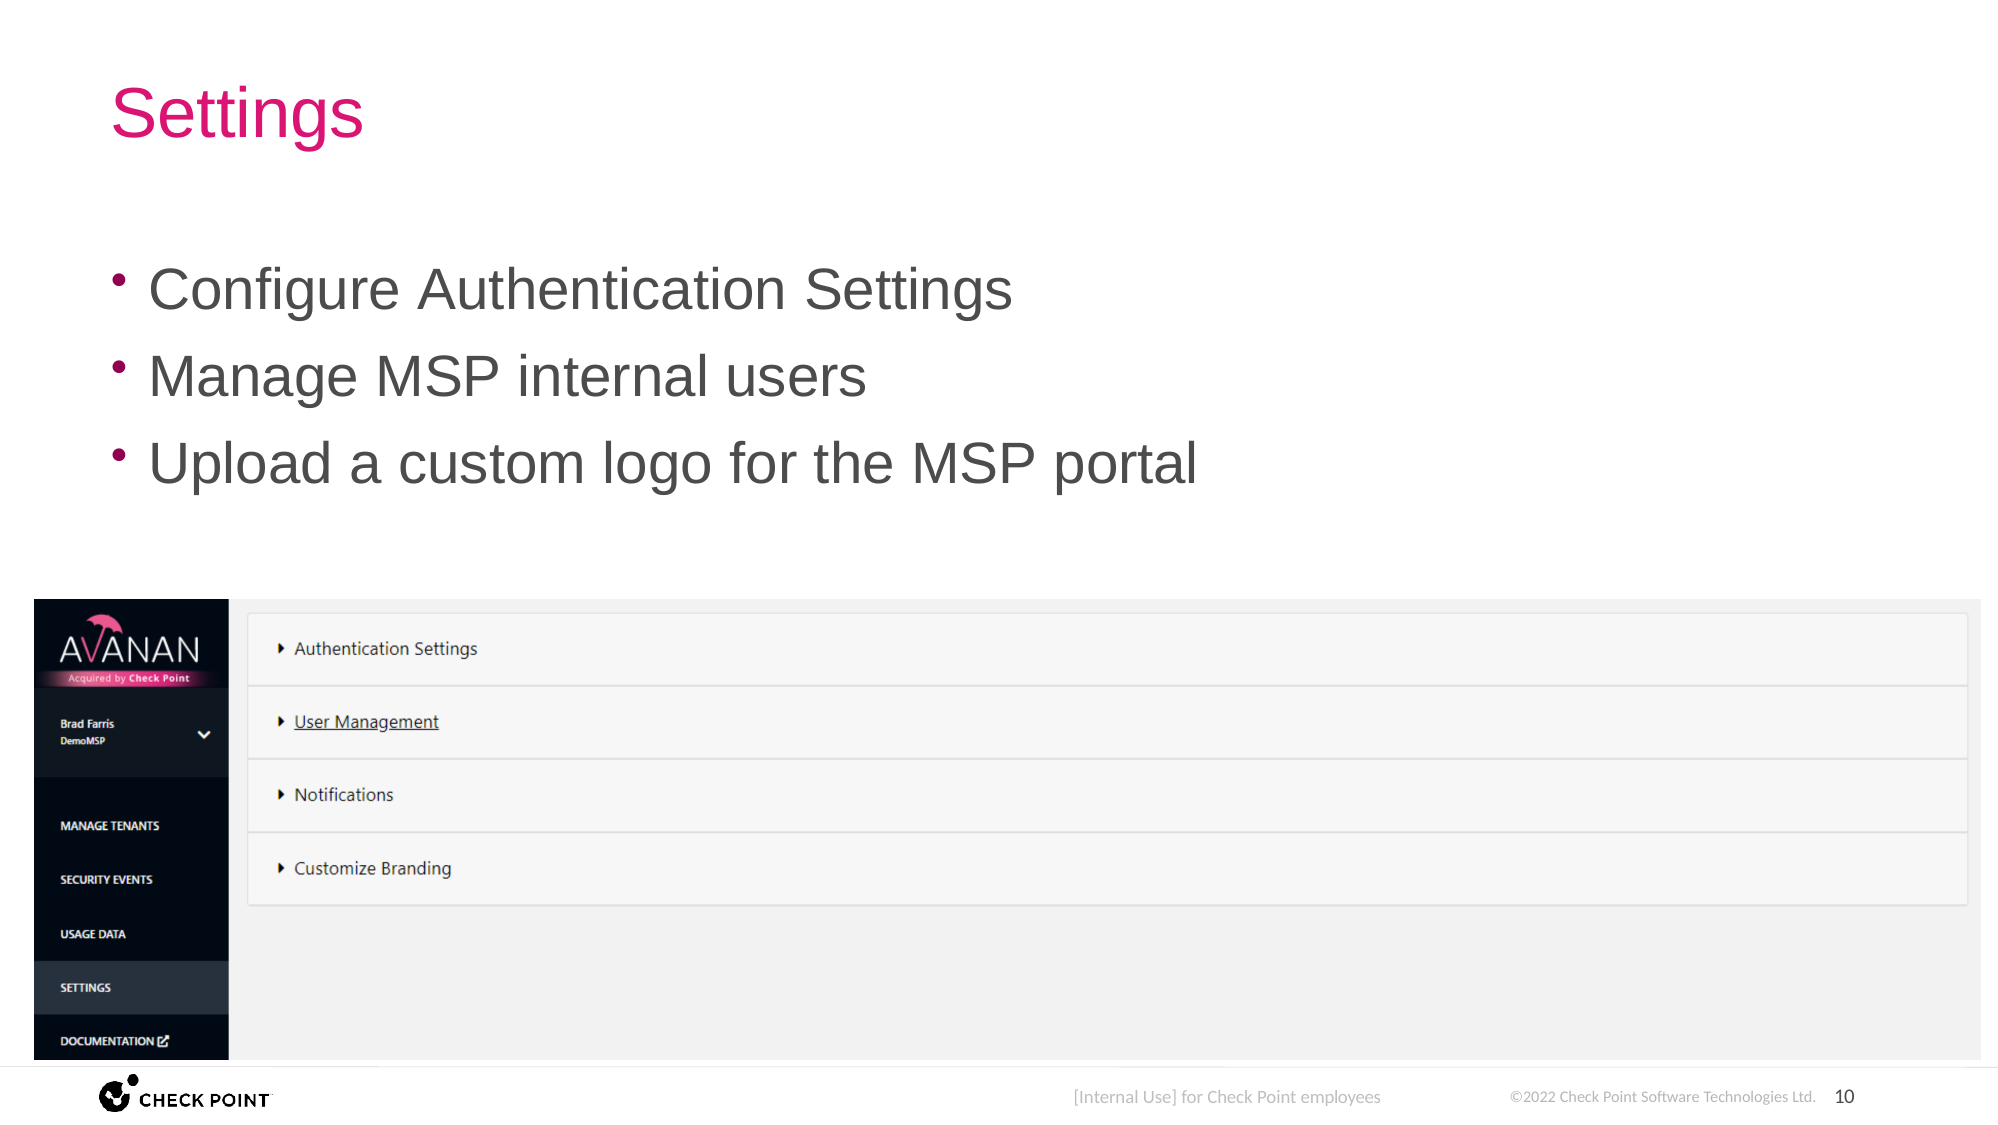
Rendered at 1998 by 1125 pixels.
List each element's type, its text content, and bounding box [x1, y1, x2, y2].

footer [Internal Use] for Check Point employees [1071, 1087, 1388, 1125]
text_box Configure Authentication Settings Manage MSP internal users Upload a custom logo for the MSP portal [108, 231, 1201, 496]
slide_number ©2022 Check Point Software Technologies Ltd. 10 [1507, 1086, 1914, 1125]
picture [99, 1103, 273, 1112]
picture [34, 599, 1981, 1061]
slide_number [99, 1072, 560, 1103]
title Settings [108, 64, 1141, 231]
